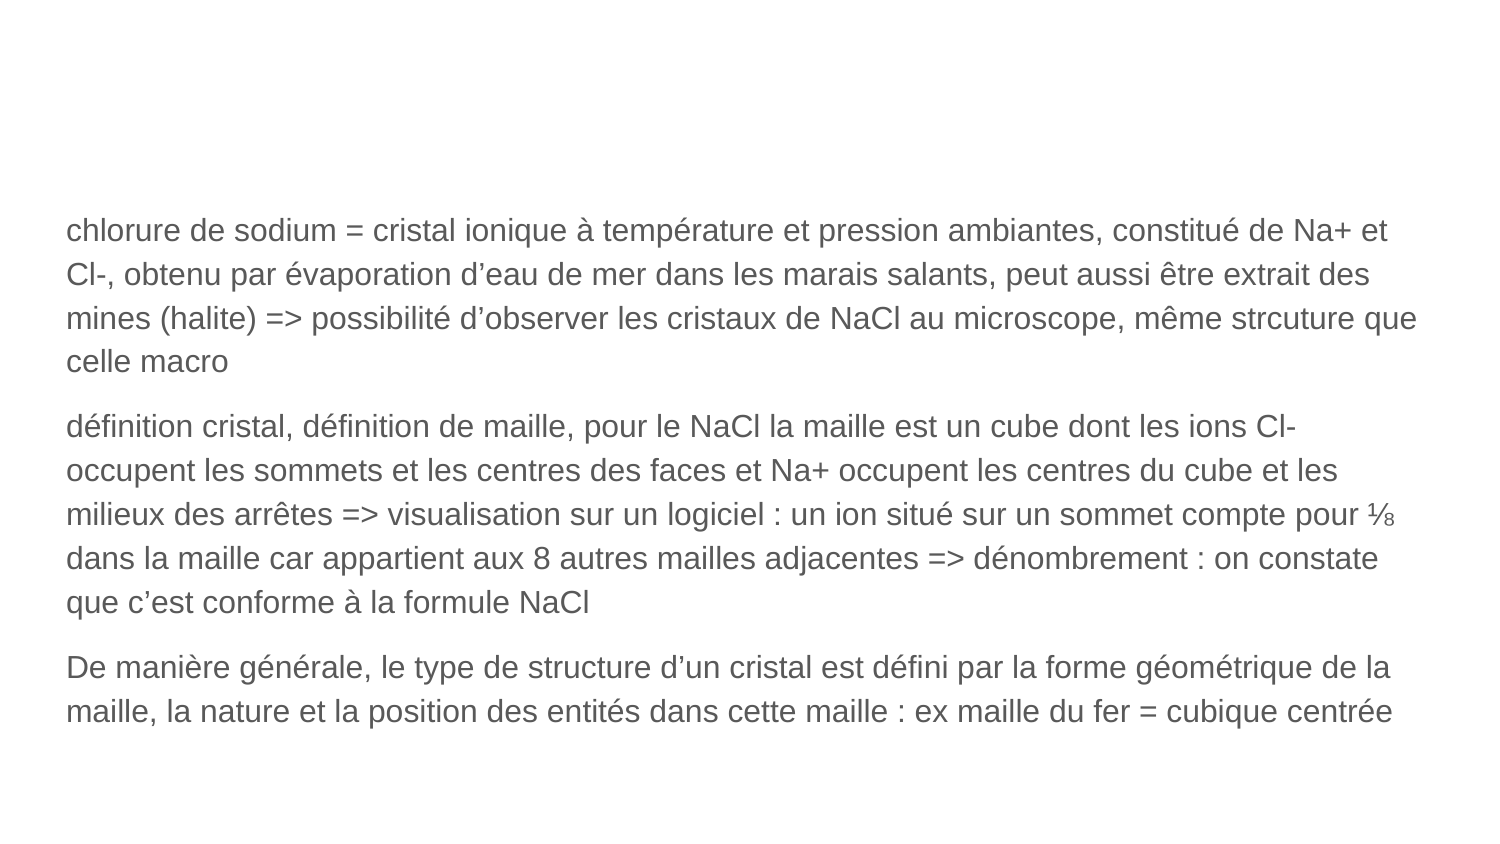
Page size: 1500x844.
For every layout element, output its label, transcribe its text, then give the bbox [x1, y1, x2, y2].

list chlorure de sodium = cristal ionique à température et pression ambiantes, constitué de Na+ et Cl-, obtenu par évaporation d’eau de mer dans les marais salants, peut aussi être extrait des mines (halite) => possibilité d’observer les cristaux de NaCl au microscope, même strcuture que celle macro définition cristal, définition de maille, pour le NaCl la maille est un cube dont les ions Cl- occupent les sommets et les centres des faces et Na+ occupent les centres du cube et les milieux des arrêtes => visualisation sur un logiciel : un ion situé sur un sommet compte pour ⅛ dans la maille car appartient aux 8 autres mailles adjacentes => dénombrement : on constate que c’est conforme à la formule NaCl De manière générale, le type de structure d’un cristal est défini par la forme géométrique de la maille, la nature et la position des entités dans cette maille : ex maille du fer = cubique centrée [51, 189, 1449, 750]
